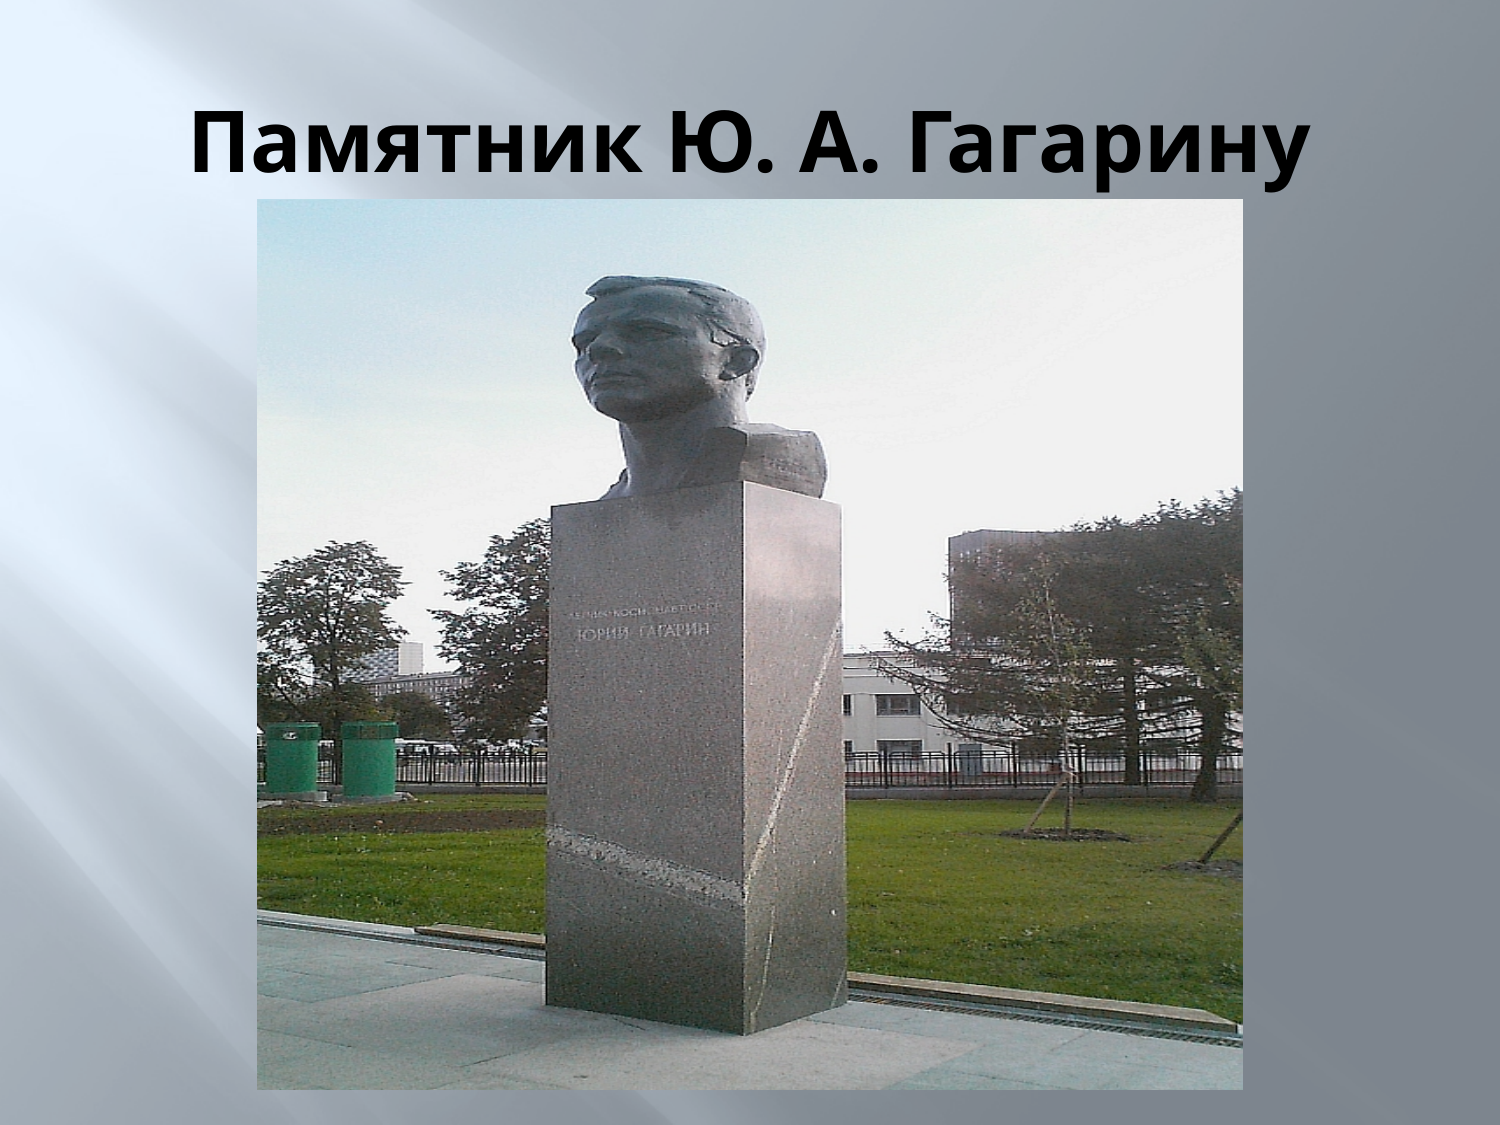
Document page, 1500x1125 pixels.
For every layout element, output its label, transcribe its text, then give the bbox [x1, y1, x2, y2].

title Памятник Ю. А. Гагарину [75, 45, 1425, 233]
picture [257, 198, 1243, 1091]
